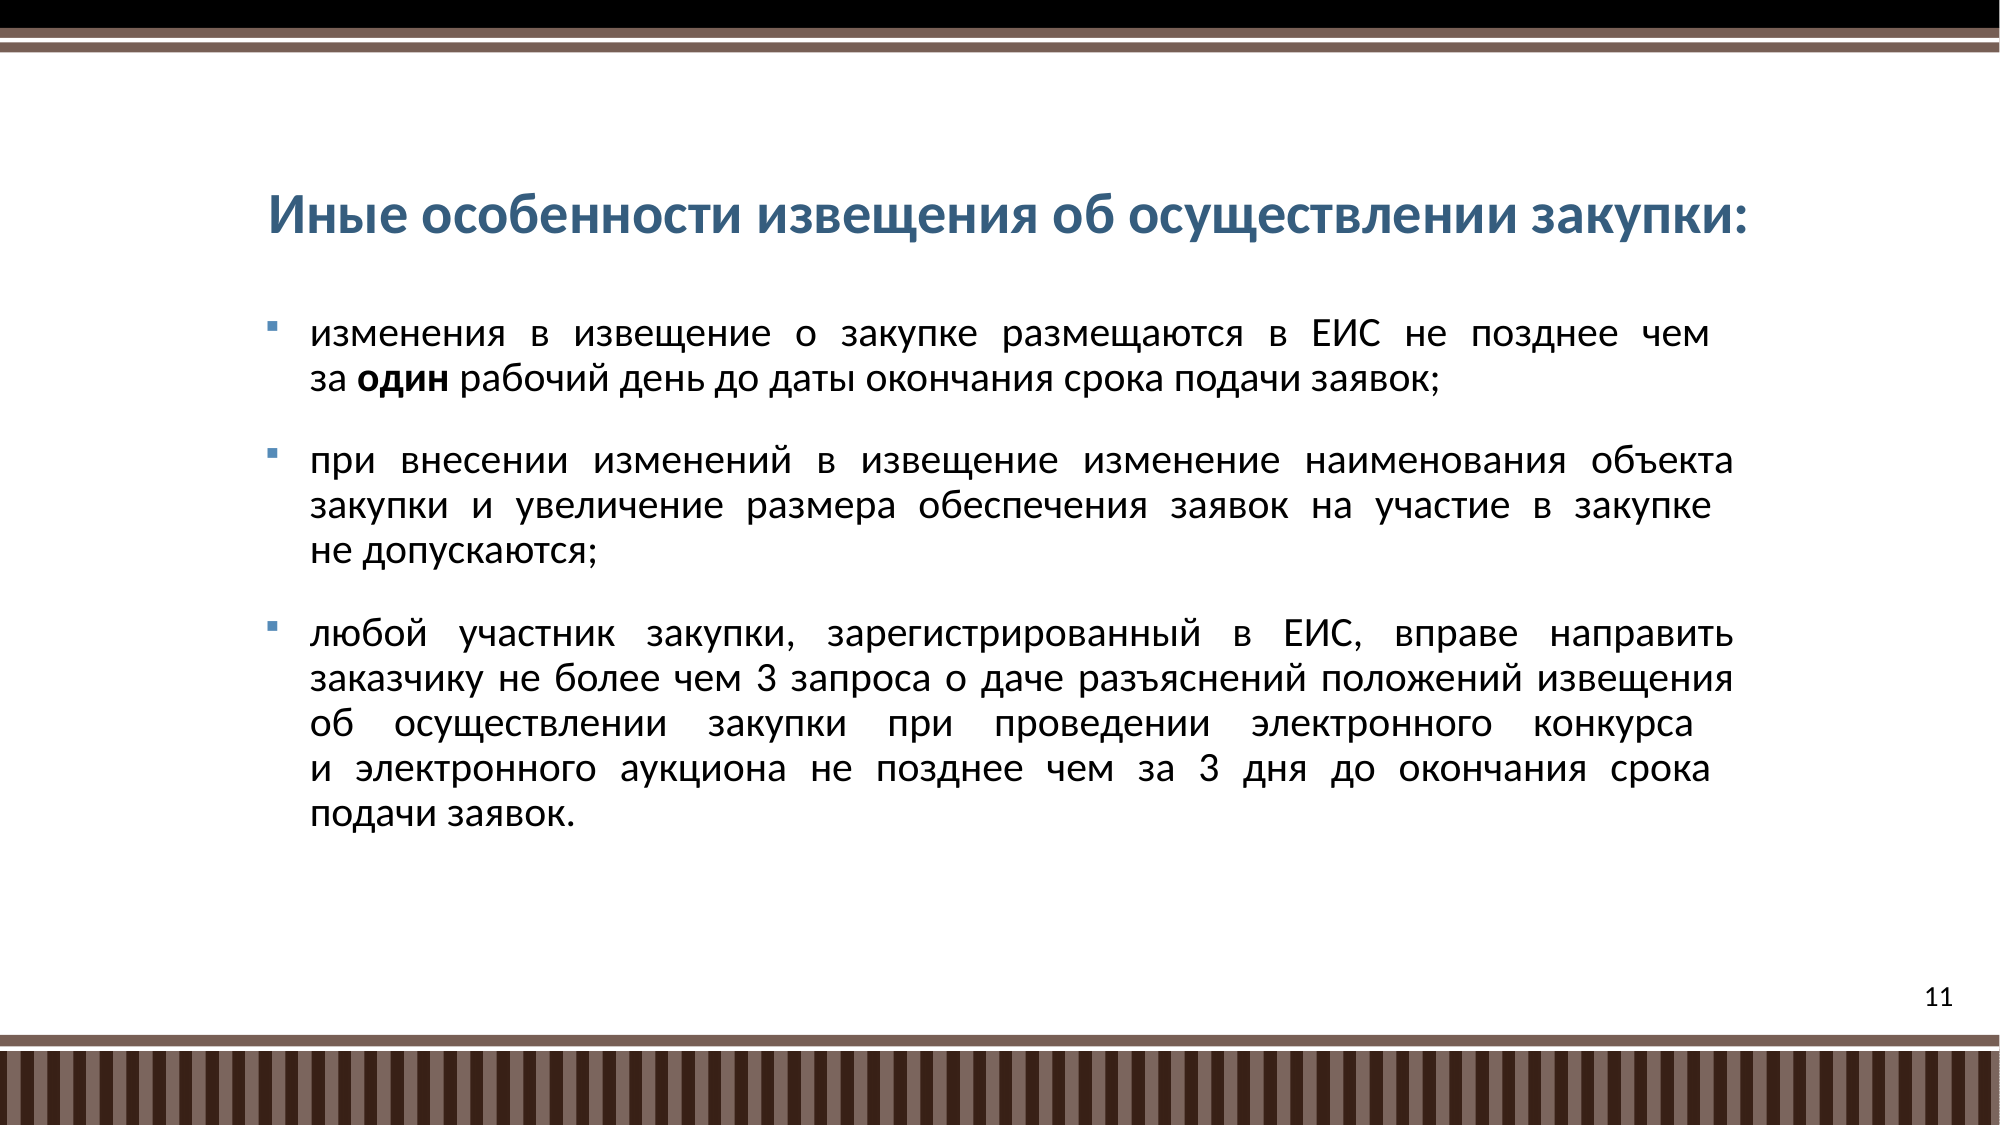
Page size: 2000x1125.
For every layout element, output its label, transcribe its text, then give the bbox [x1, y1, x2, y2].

slide_number 11 [1814, 975, 1969, 1014]
list изменения в извещение о закупке размещаются в ЕИС не позднее чем за один рабочий день до даты окончания срока подачи заявок; при внесении изменений в извещение изменение наименования объекта закупки и увеличение размера обеспечения заявок на участие в закупке не допускаются; любой участник закупки, зарегистрированный в ЕИС, вправе направить заказчику не более чем 3 запроса о даче разъяснений положений извещения об осуществлении закупки при проведении электронного конкурса и электронного аукциона не позднее чем за 3 дня до окончания срока подачи заявок. [249, 302, 1750, 910]
title Иные особенности извещения об осуществлении закупки: [253, 78, 1795, 254]
